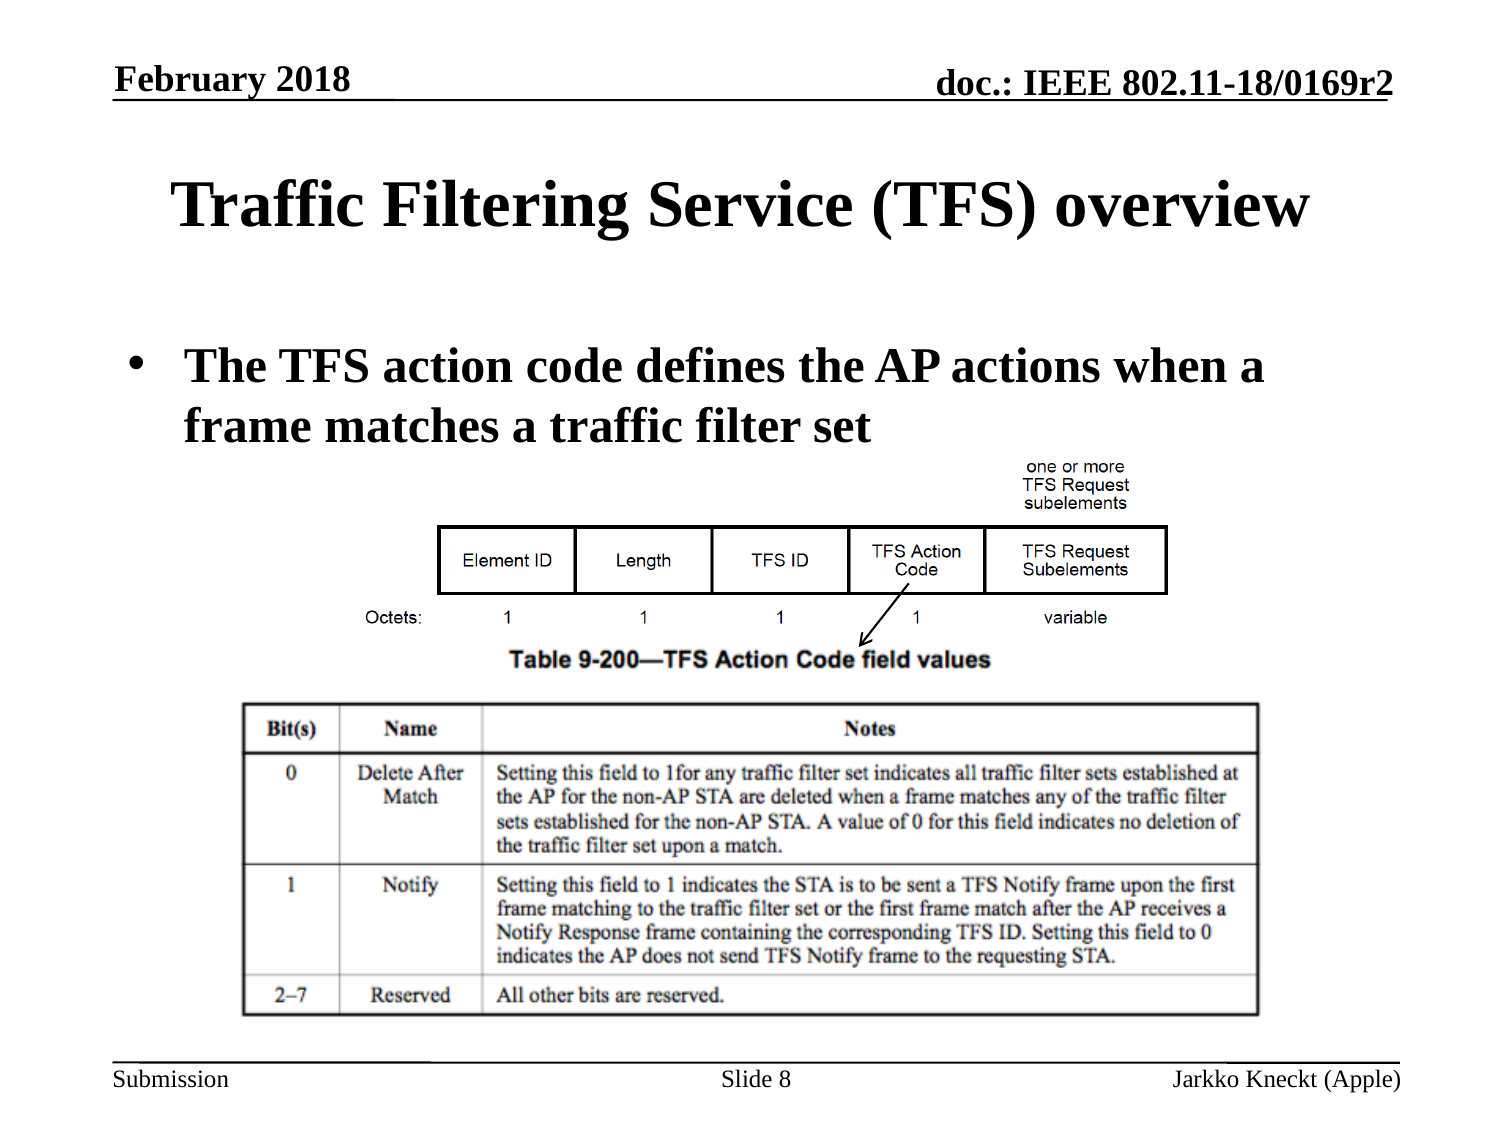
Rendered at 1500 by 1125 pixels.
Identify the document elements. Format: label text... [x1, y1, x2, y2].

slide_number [114, 54, 423, 100]
slide_number Slide 8 [712, 1061, 800, 1123]
title Traffic Filtering Service (TFS) overview [112, 112, 1388, 288]
picture [362, 459, 1172, 630]
footer Jarkko Kneckt (Apple) [878, 1061, 1402, 1093]
list The TFS action code defines the AP actions when a frame matches a traffic filter set [112, 324, 1388, 1000]
picture [224, 640, 1276, 1032]
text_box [858, 583, 910, 648]
